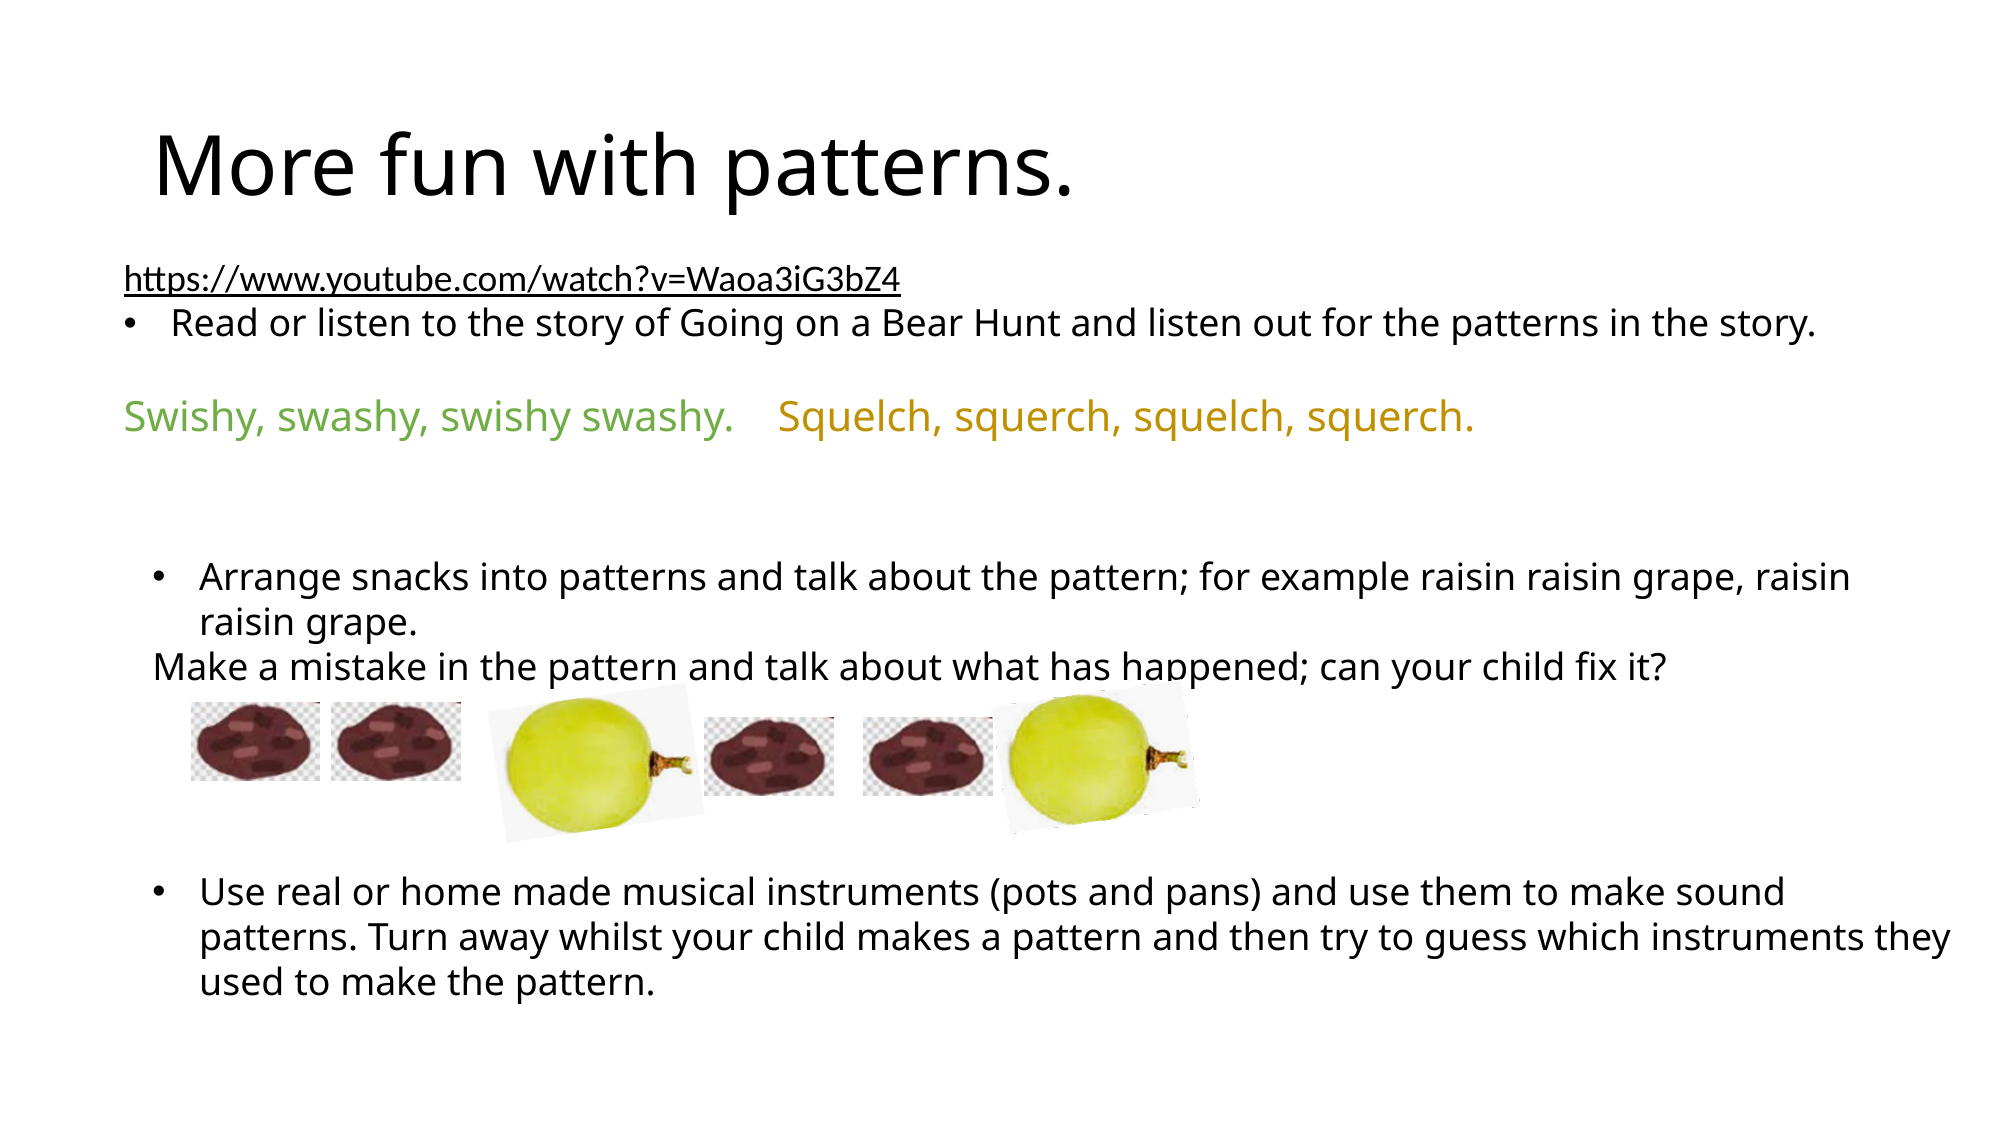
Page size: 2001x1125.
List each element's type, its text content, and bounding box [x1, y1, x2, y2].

text_box https://www.youtube.com/watch?v=Waoa3iG3bZ4 Read or listen to the story of Going on a Bear Hunt and listen out for the patterns in the story. Swishy, swashy, swishy swashy. Squelch, squerch, squelch, squerch. [108, 247, 1834, 447]
picture [191, 702, 320, 781]
picture [488, 662, 704, 863]
picture [704, 717, 834, 796]
text_box Arrange snacks into patterns and talk about the pattern; for example raisin raisin grape, raisin raisin grape. Make a mistake in the pattern and talk about what has happened; can your child fix it? Use real or home made musical instruments (pots and pans) and use them to make sound patterns. Turn away whilst your child makes a pattern and then try to guess which instruments they used to make the pattern. [137, 545, 1970, 1011]
picture [863, 678, 1200, 834]
title More fun with patterns. [137, 59, 1863, 278]
picture [331, 702, 461, 781]
